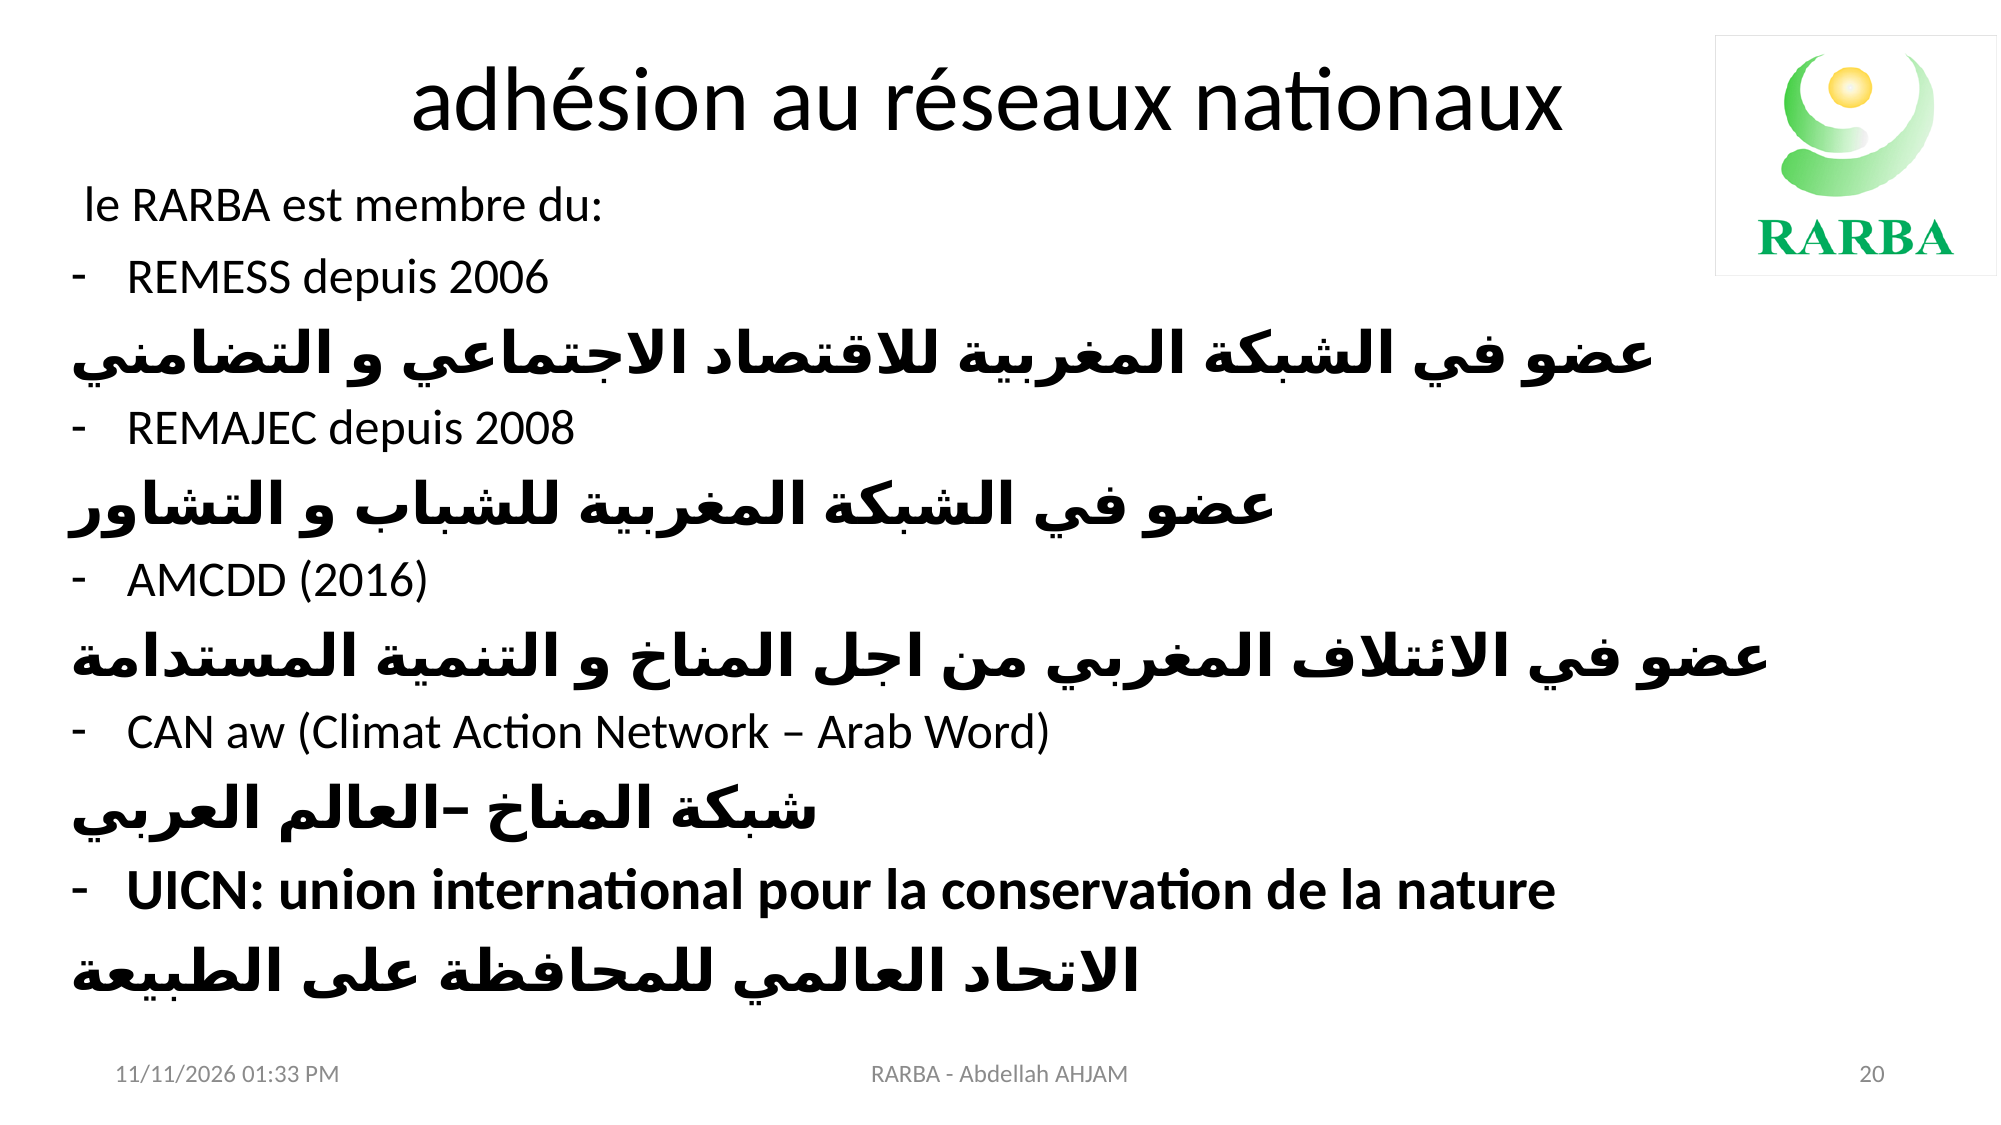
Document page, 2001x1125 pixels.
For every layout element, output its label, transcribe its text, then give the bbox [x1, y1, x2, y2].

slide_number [99, 1042, 567, 1103]
slide_number 20 [1433, 1042, 1900, 1103]
footer RARBA - Abdellah AHJAM [683, 1042, 1317, 1103]
list le RARBA est membre du: REMESS depuis 2006 عضو في الشبكة المغربية للاقتصاد الاجتماعي و التضامني REMAJEC depuis 2008 عضو في الشبكة المغربية للشباب و التشاور AMCDD (2016) عضو في الائتلاف المغربي من اجل المناخ و التنمية المستدامة CAN aw (Climat Action Network – Arab Word) شبكة المناخ –العالم العربي UICN: union international pour la conservation de la nature الاتحاد العالمي للمحافظة على الطبيعة [55, 155, 1856, 1061]
title adhésion au réseaux nationaux [87, 0, 1888, 155]
picture [1714, 35, 1997, 277]
